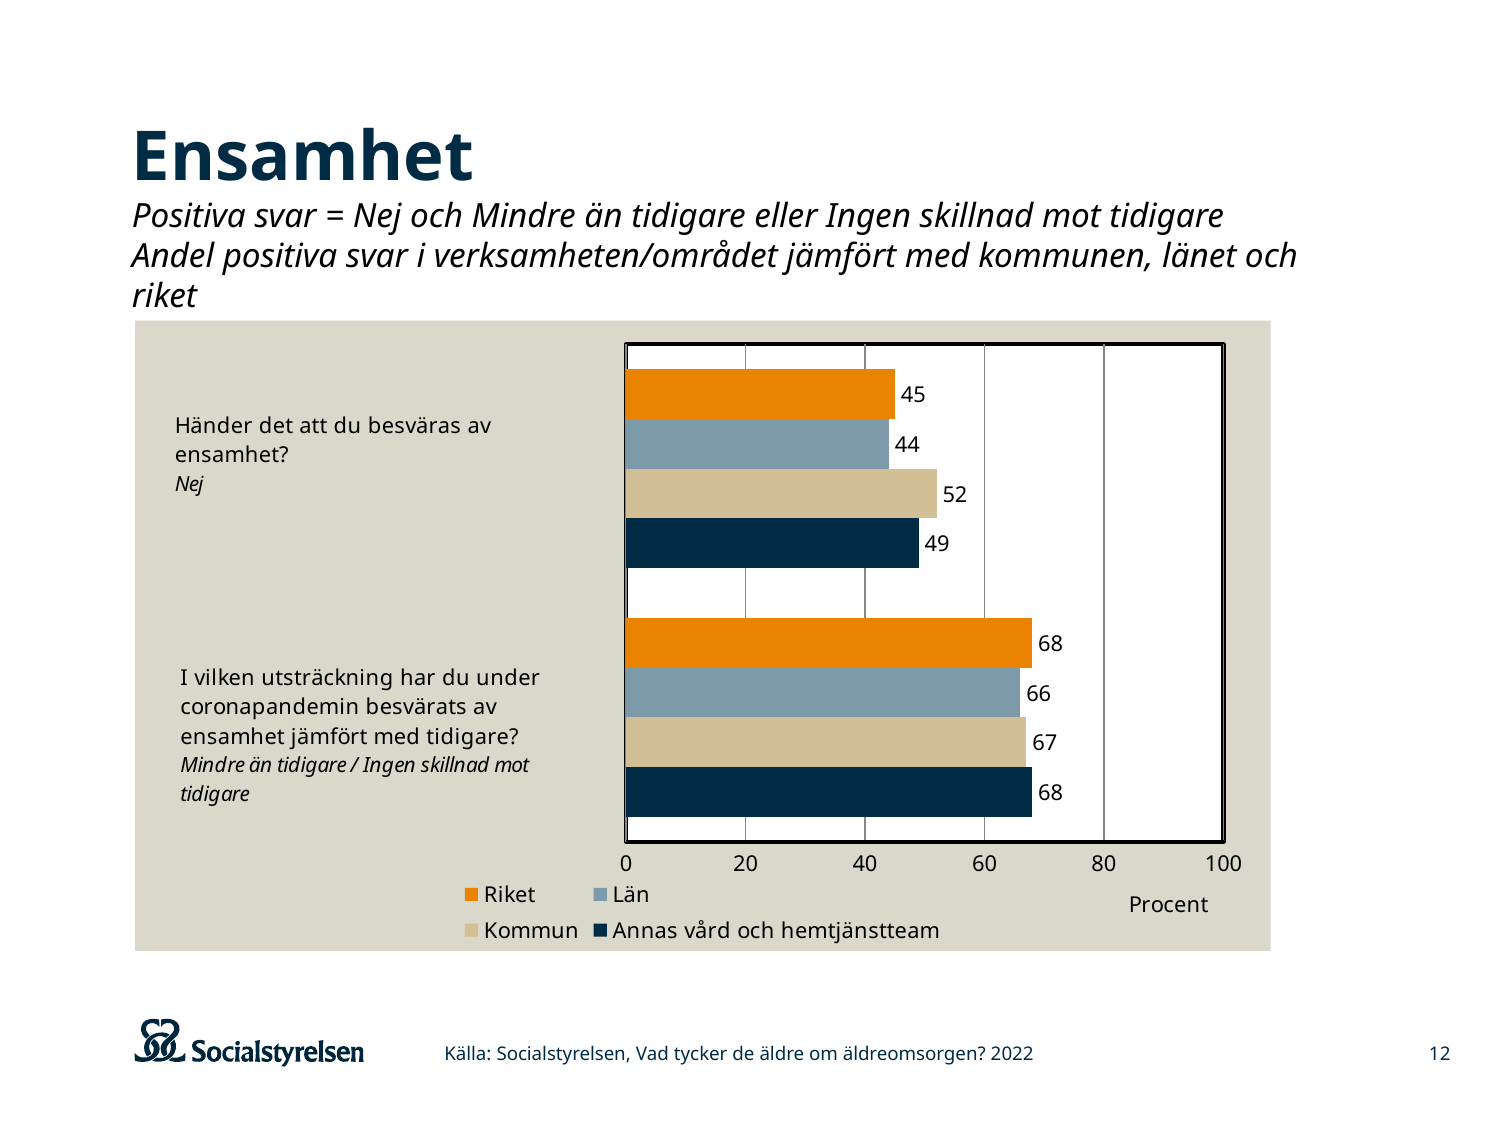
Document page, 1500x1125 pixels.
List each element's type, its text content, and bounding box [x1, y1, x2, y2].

title Ensamhet Positiva svar = Nej och Mindre än tidigare eller Ingen skillnad mot tidigare Andel positiva svar i verksamheten/området jämfört med kommunen, länet och riket [131, 111, 1312, 321]
slide_number 12 [1379, 1032, 1451, 1077]
chart [134, 320, 1271, 952]
footer Källa: Socialstyrelsen, Vad tycker de äldre om äldreomsorgen? 2022 [444, 1032, 1110, 1077]
